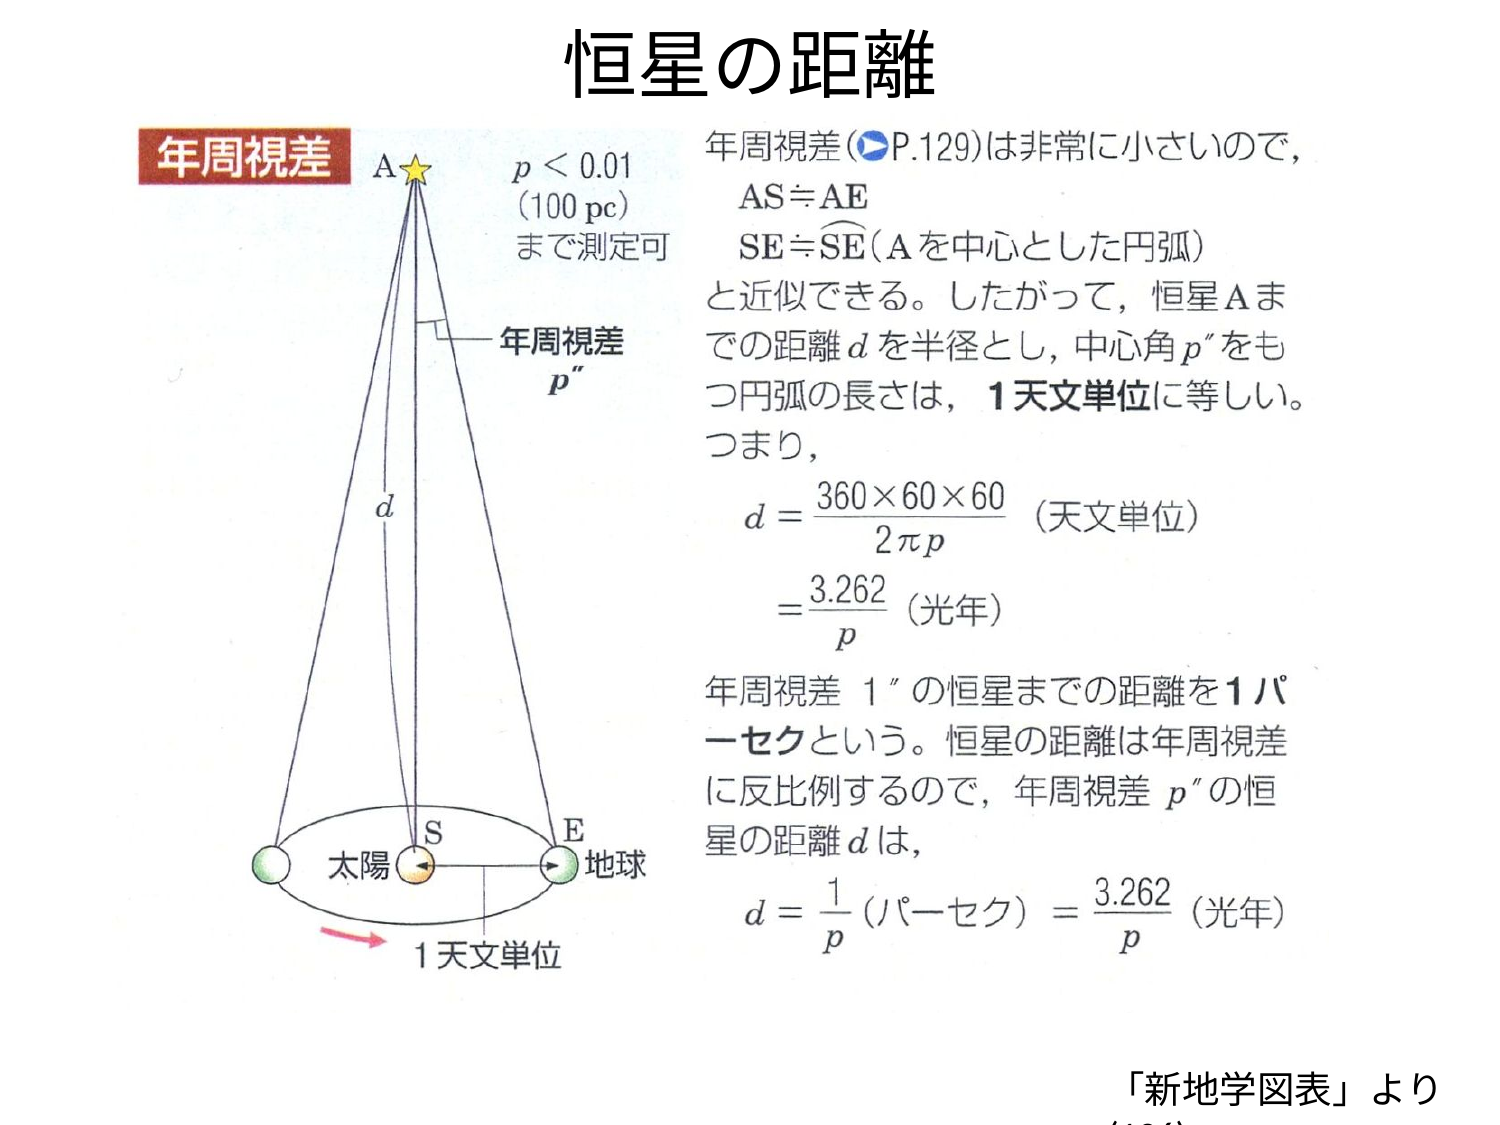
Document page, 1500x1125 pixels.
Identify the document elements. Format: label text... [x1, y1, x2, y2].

title 恒星の距離 [75, 0, 1425, 126]
text_box 「新地学図表」より (136) [1092, 1058, 1500, 1125]
picture [111, 113, 1329, 1013]
